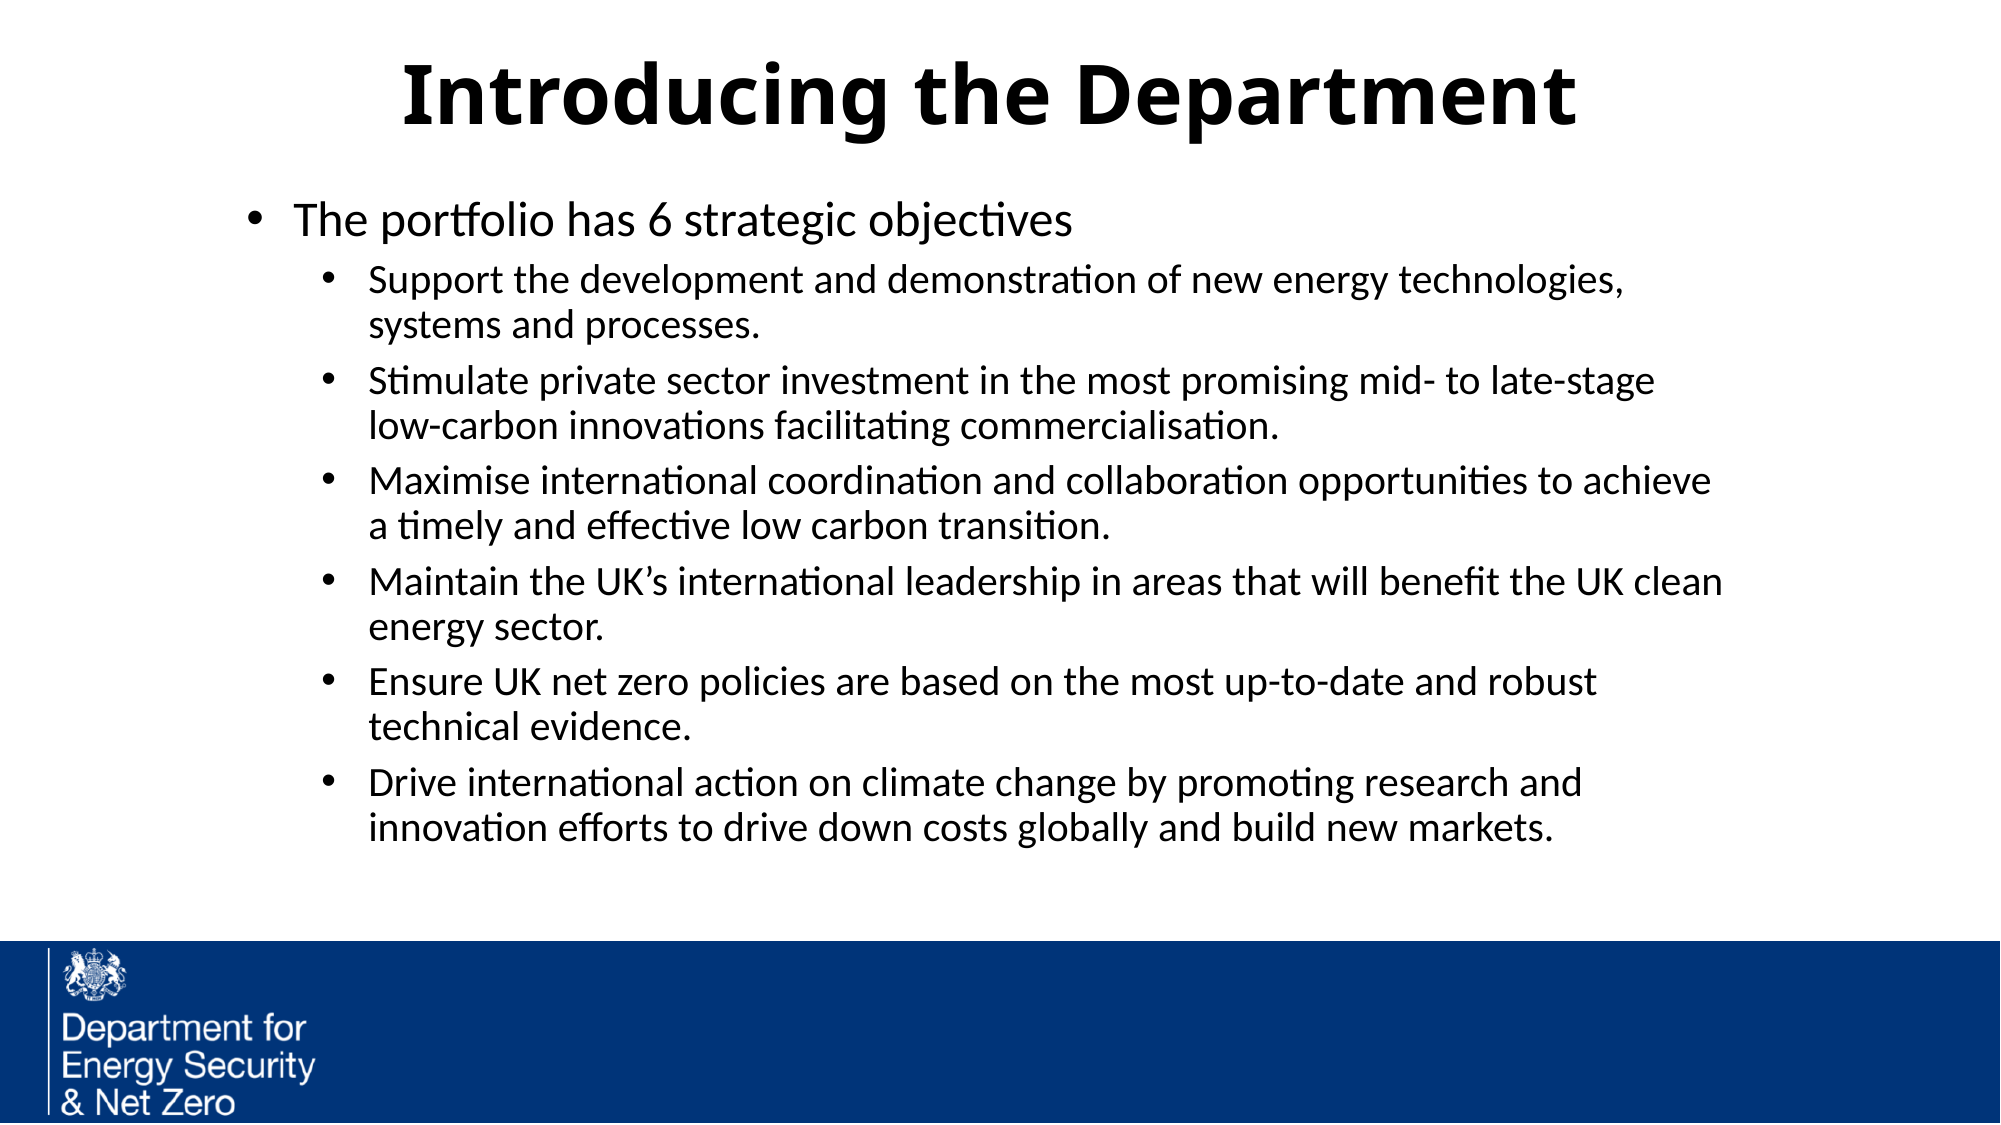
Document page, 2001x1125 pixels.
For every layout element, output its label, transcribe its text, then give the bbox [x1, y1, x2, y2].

picture [0, 941, 2000, 1123]
title Introducing the Department [231, 44, 1750, 150]
subtitle The portfolio has 6 strategic objectives Support the development and demonstration of new energy technologies, systems and processes. Stimulate private sector investment in the most promising mid- to late-stage low-carbon innovations facilitating commercialisation. Maximise international coordination and collaboration opportunities to achieve a timely and effective low carbon transition. Maintain the UK’s international leadership in areas that will benefit the UK clean energy sector. Ensure UK net zero policies are based on the most up-to-date and robust technical evidence. Drive international action on climate change by promoting research and innovation efforts to drive down costs globally and build new markets. [231, 185, 1750, 863]
